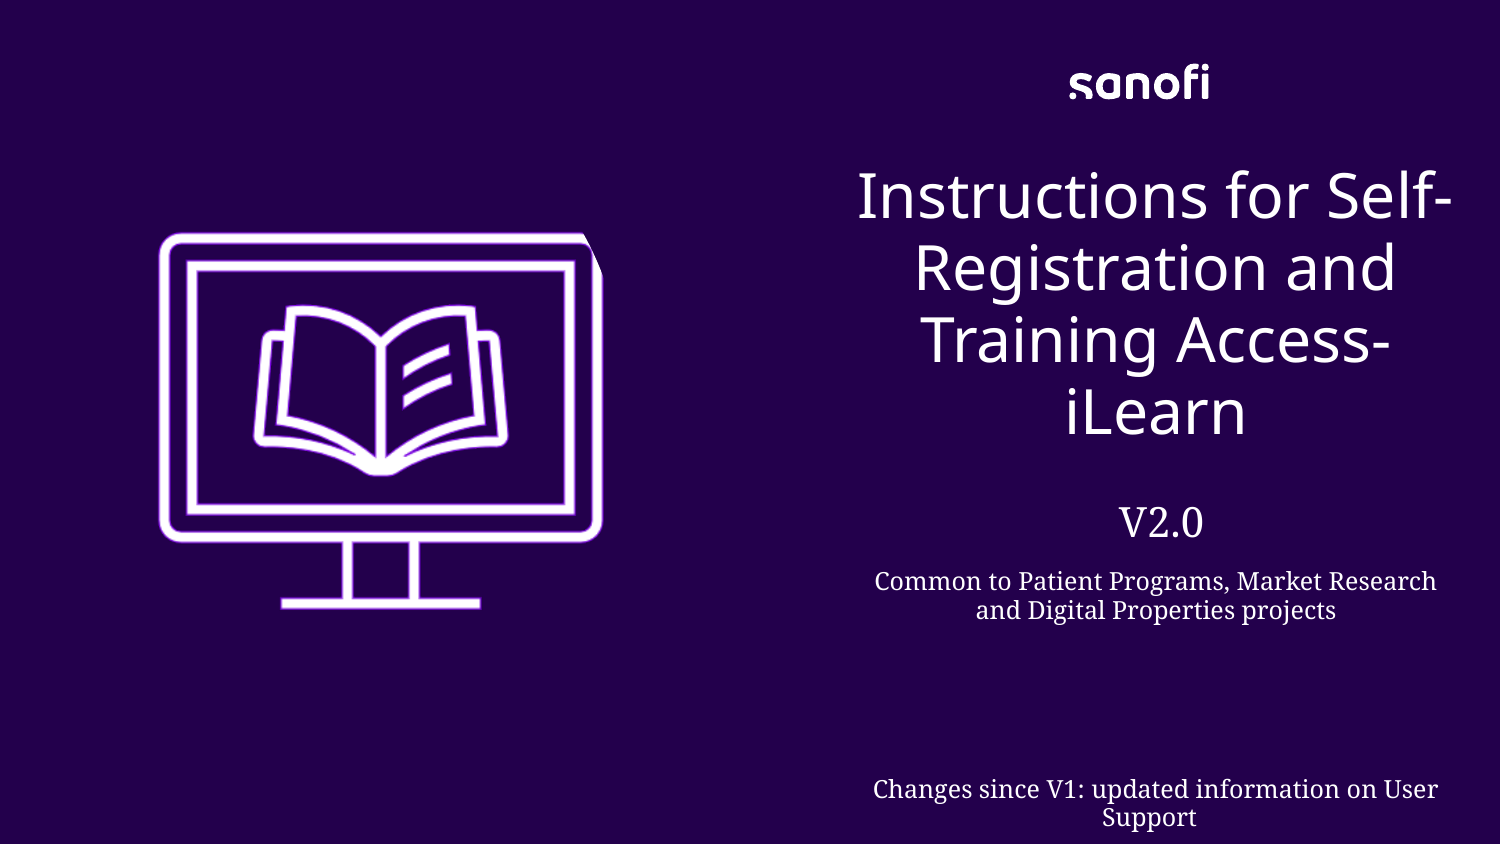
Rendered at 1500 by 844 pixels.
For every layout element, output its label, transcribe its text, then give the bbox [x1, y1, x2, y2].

list V2.0 Common to Patient Programs, Market Research and Digital Properties projects [851, 499, 1461, 653]
text_box Changes since V1: updated information on User Support [841, 775, 1471, 805]
list Instructions for Self-Registration and Training Access-iLearn [851, 150, 1461, 449]
picture [134, 150, 628, 681]
